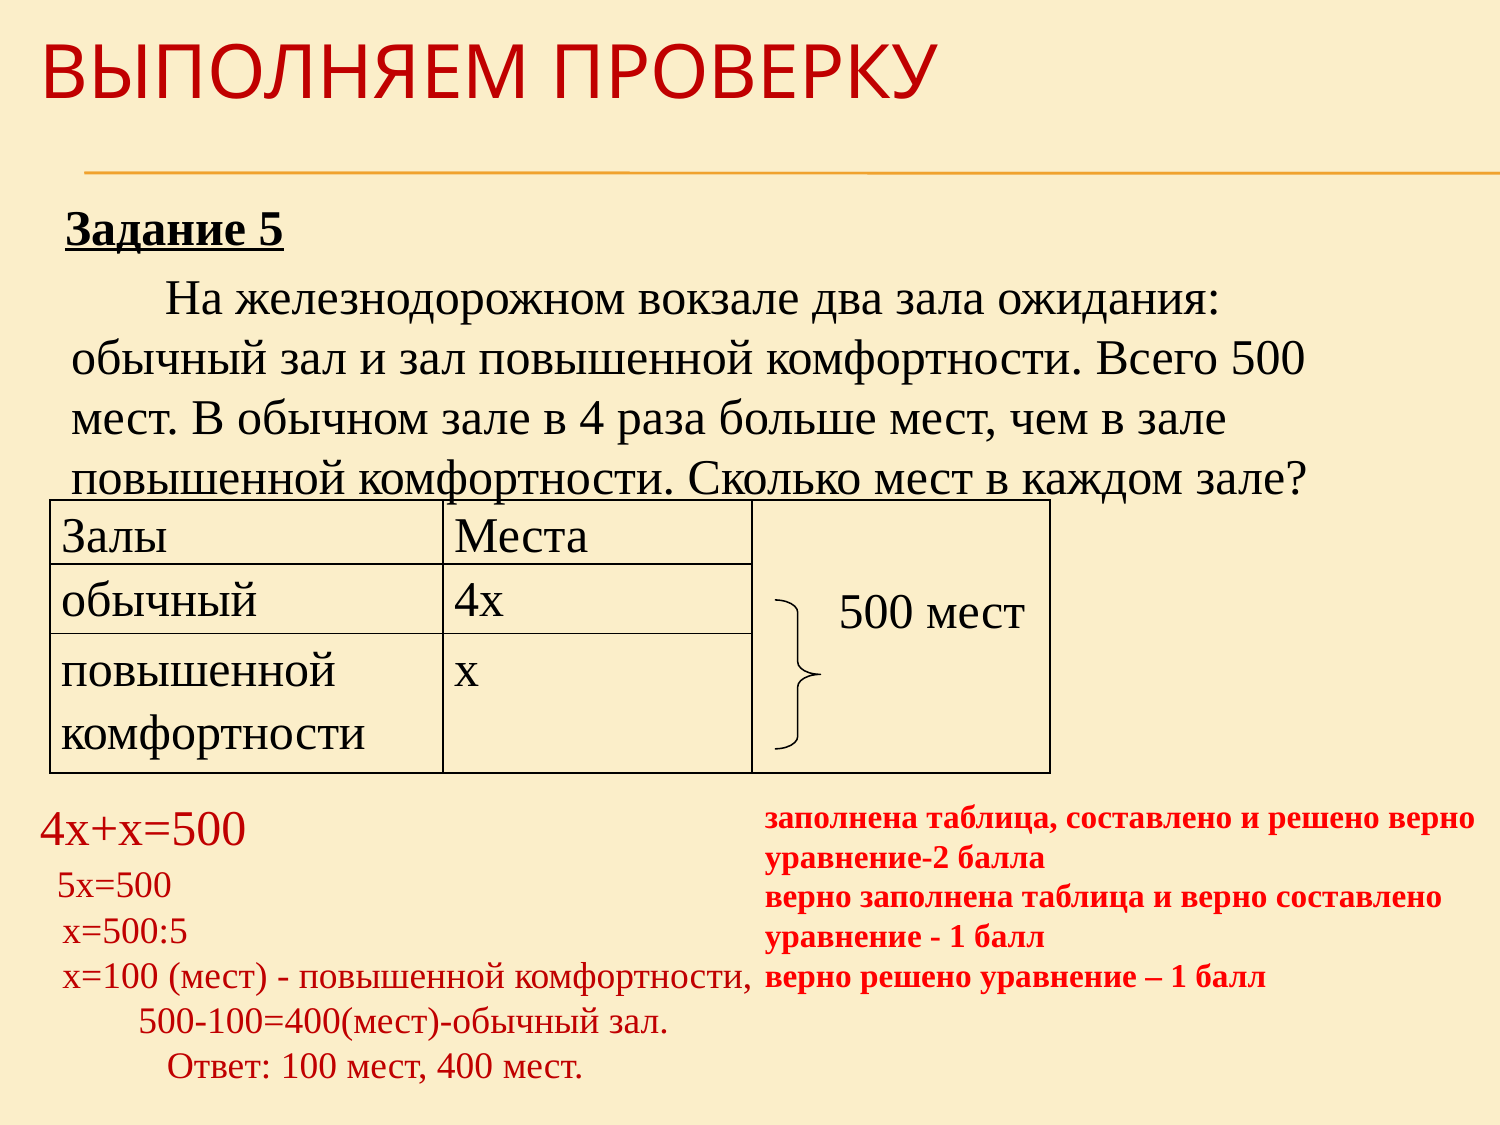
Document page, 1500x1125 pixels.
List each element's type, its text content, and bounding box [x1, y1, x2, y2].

table_header 500 мест [753, 501, 1049, 772]
text_box заполнена таблица, составлено и решено верно уравнение-2 балла верно заполнена таблица и верно составлено уравнение - 1 балл верно решено уравнение – 1 балл [750, 787, 1500, 1002]
table_cell 4х [444, 565, 751, 633]
table_cell х [444, 634, 751, 772]
text_box 4х+х=500 [24, 788, 325, 848]
table_header Места [444, 501, 751, 563]
table_header Залы [51, 501, 442, 563]
title Выполняем проверку [24, 0, 1450, 138]
text_box [774, 599, 821, 749]
text_box 5х=500 х=500:5 х=100 (мест) - повышенной комфортности, 500-100=400(мест)-обычный зал. Ответ: 100 мест, 400 мест. [0, 848, 838, 1094]
list Задание 5 На железнодорожном вокзале два зала ожидания: обычный зал и зал повышенной комфортности. Всего 500 мест. В обычном зале в 4 раза больше мест, чем в зале повышенной комфортности. Сколько мест в каждом зале? [0, 187, 1425, 848]
table_cell обычный [51, 565, 442, 633]
table_cell повышенной комфортности [51, 634, 442, 772]
